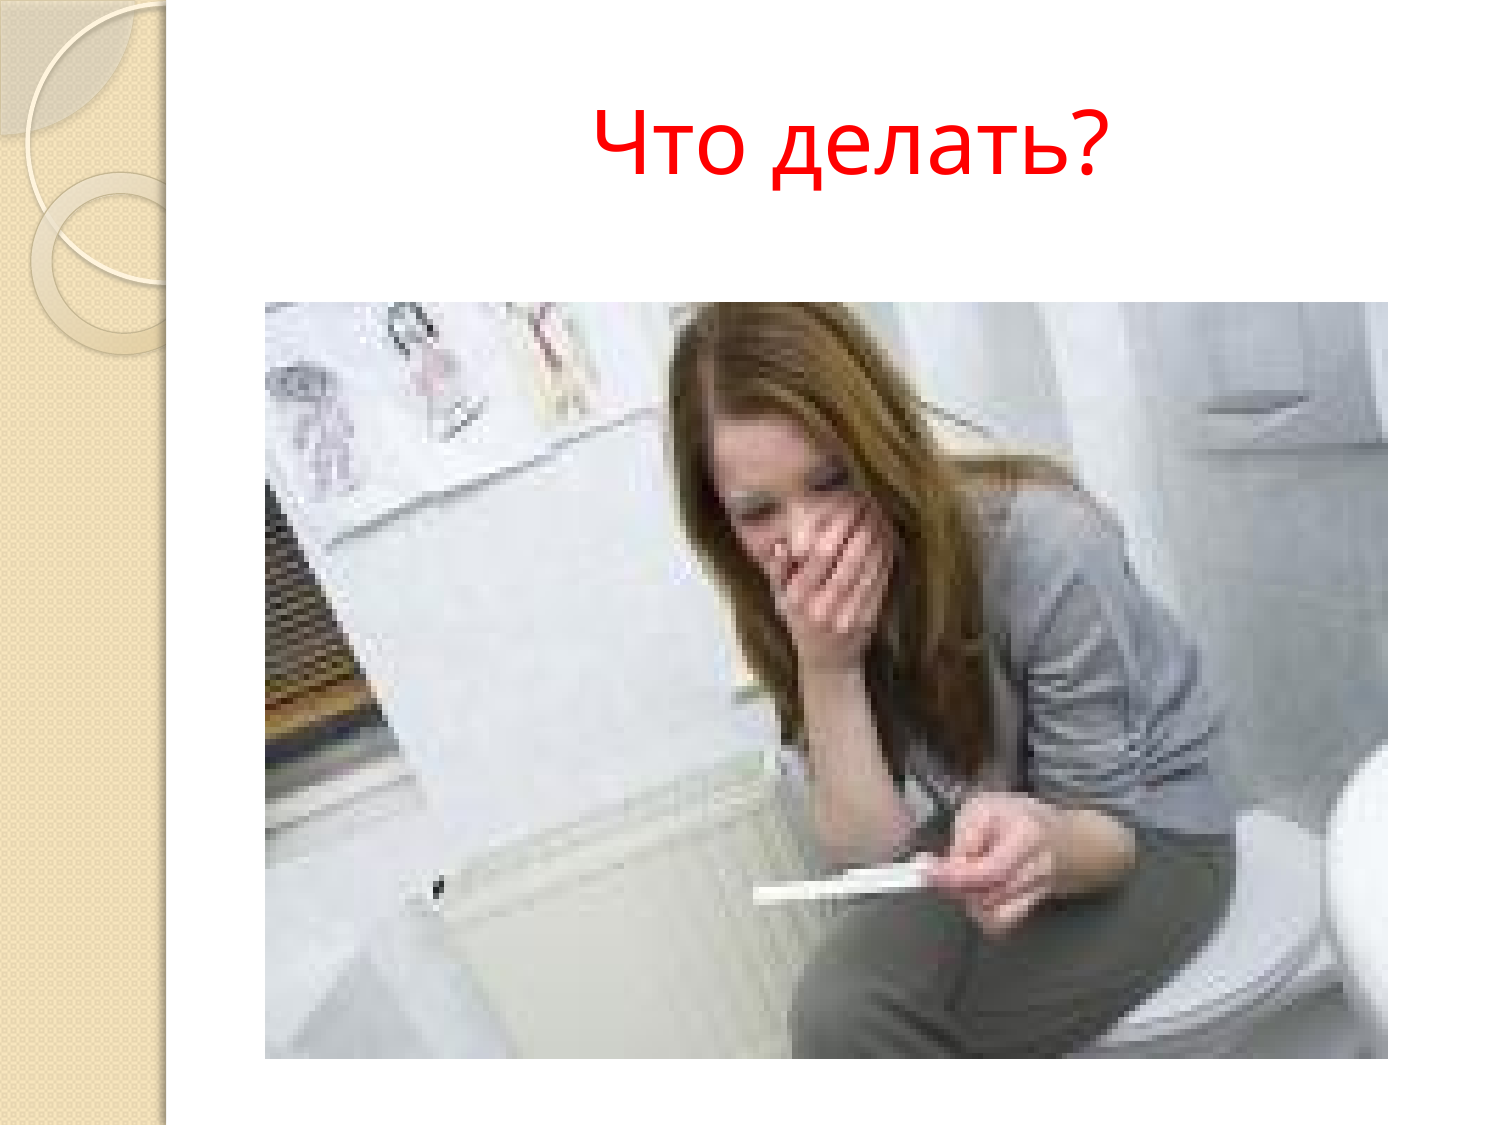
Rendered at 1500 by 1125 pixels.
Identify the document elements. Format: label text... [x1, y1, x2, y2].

title Что делать? [235, 45, 1466, 233]
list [265, 302, 1389, 1059]
